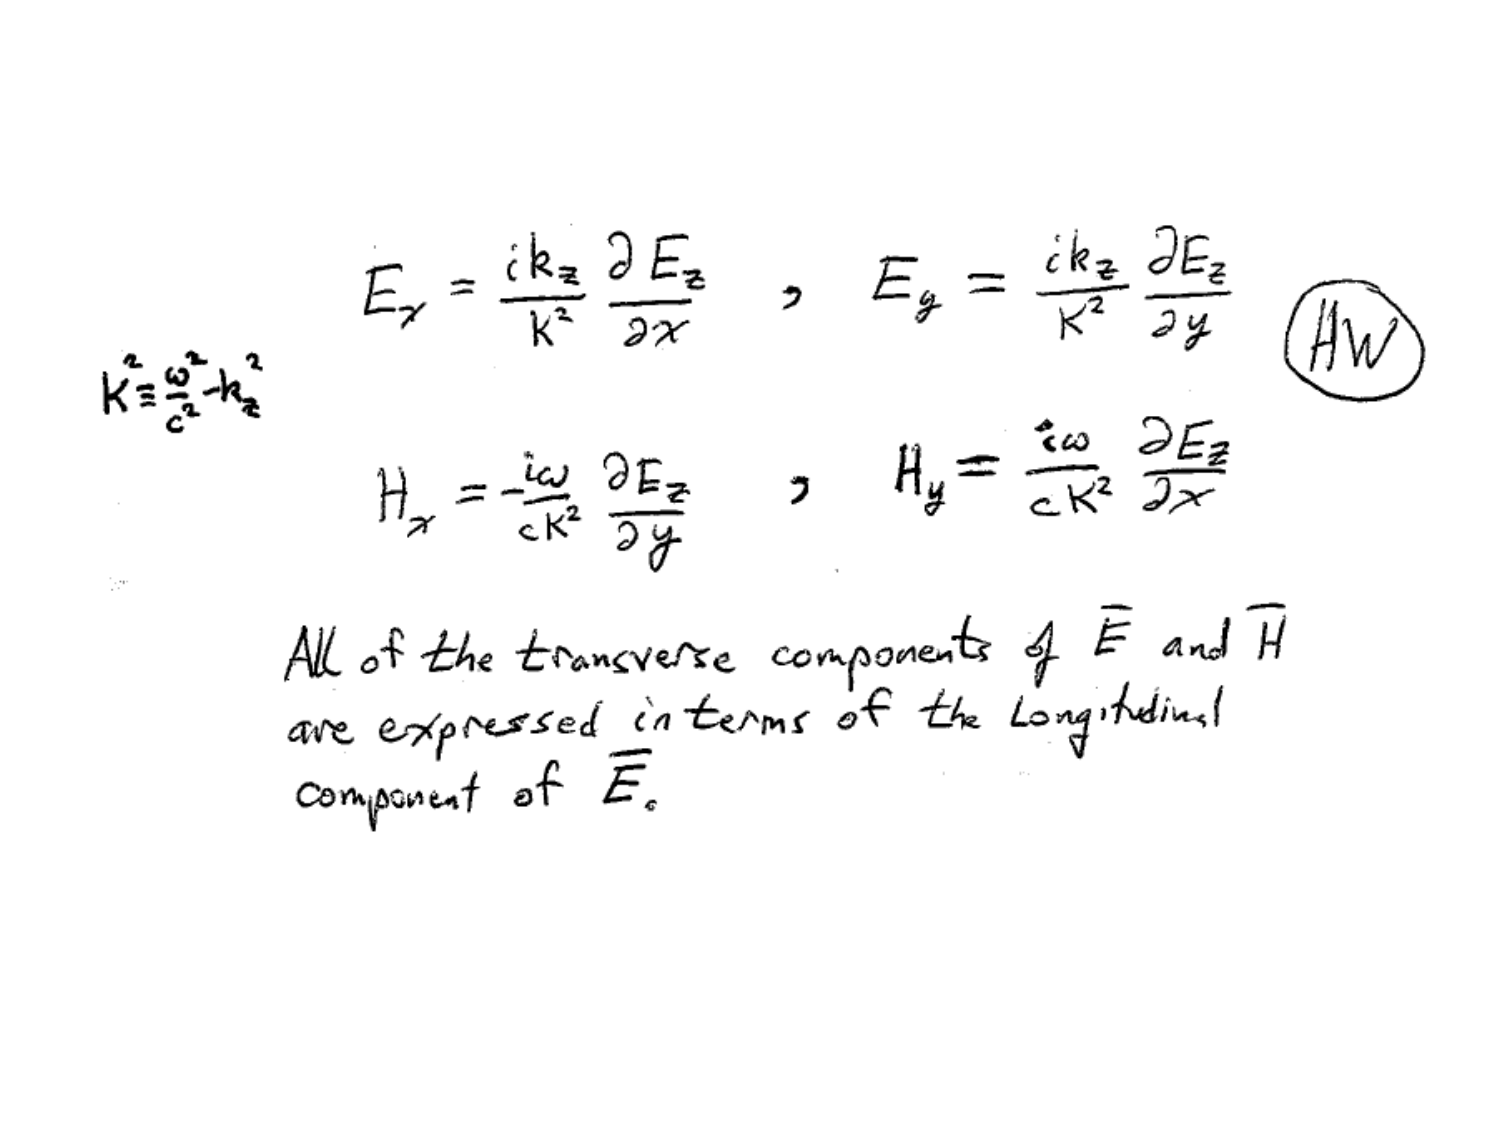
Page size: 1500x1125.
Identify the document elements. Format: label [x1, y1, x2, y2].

picture [75, 162, 1427, 839]
